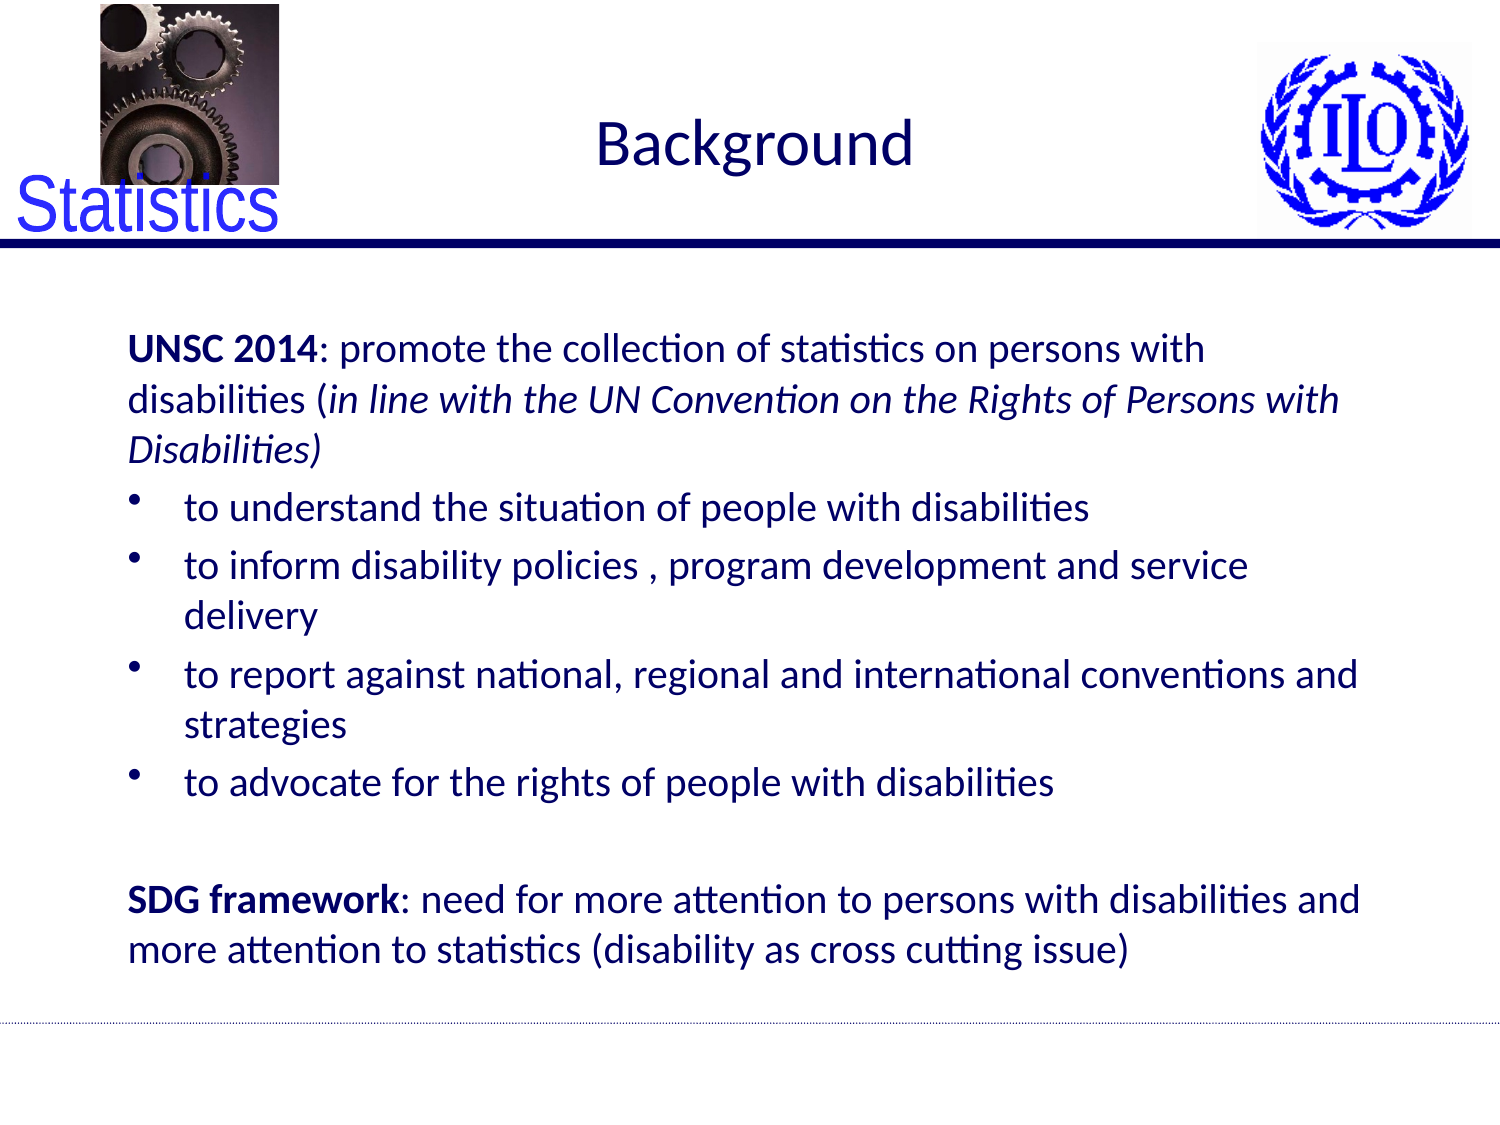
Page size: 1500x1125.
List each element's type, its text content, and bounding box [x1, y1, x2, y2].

picture [100, 4, 280, 185]
title Background [265, 45, 1247, 233]
picture [1257, 42, 1472, 238]
list UNSC 2014: promote the collection of statistics on persons with disabilities (in line with the UN Convention on the Rights of Persons with Disabilities) to understand the situation of people with disabilities to inform disability policies , program development and service delivery to report against national, regional and international conventions and strategies to advocate for the rights of people with disabilities SDG framework: need for more attention to persons with disabilities and more attention to statistics (disability as cross cutting issue) [112, 255, 1388, 1000]
